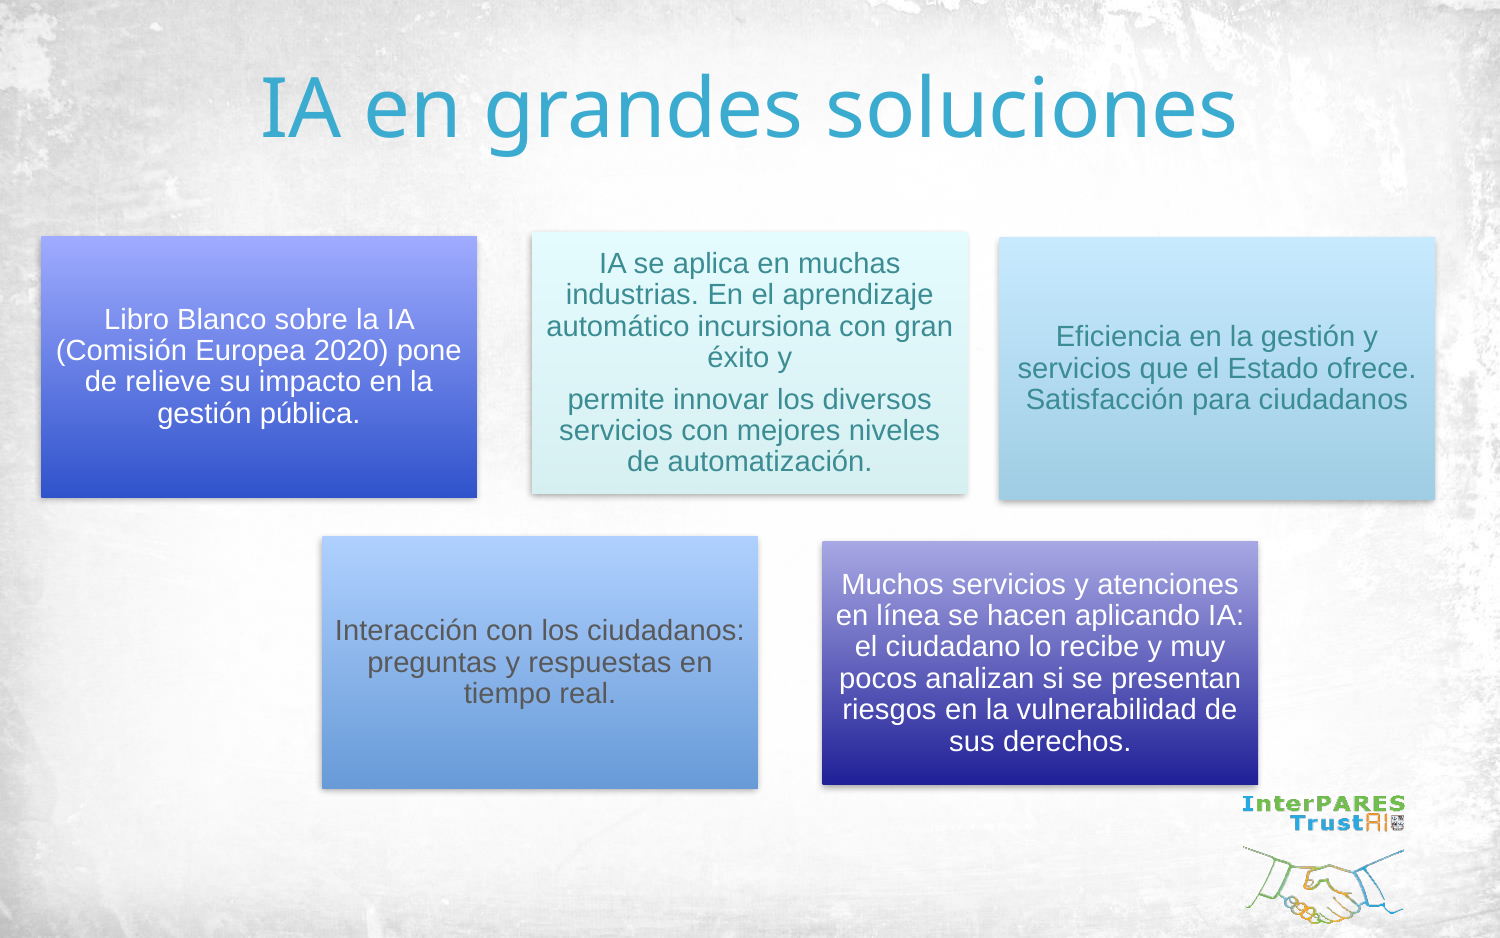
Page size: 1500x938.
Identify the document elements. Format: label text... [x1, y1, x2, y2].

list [41, 149, 1436, 888]
title IA en grandes soluciones [53, 35, 1447, 174]
picture [0, 0, 1500, 938]
